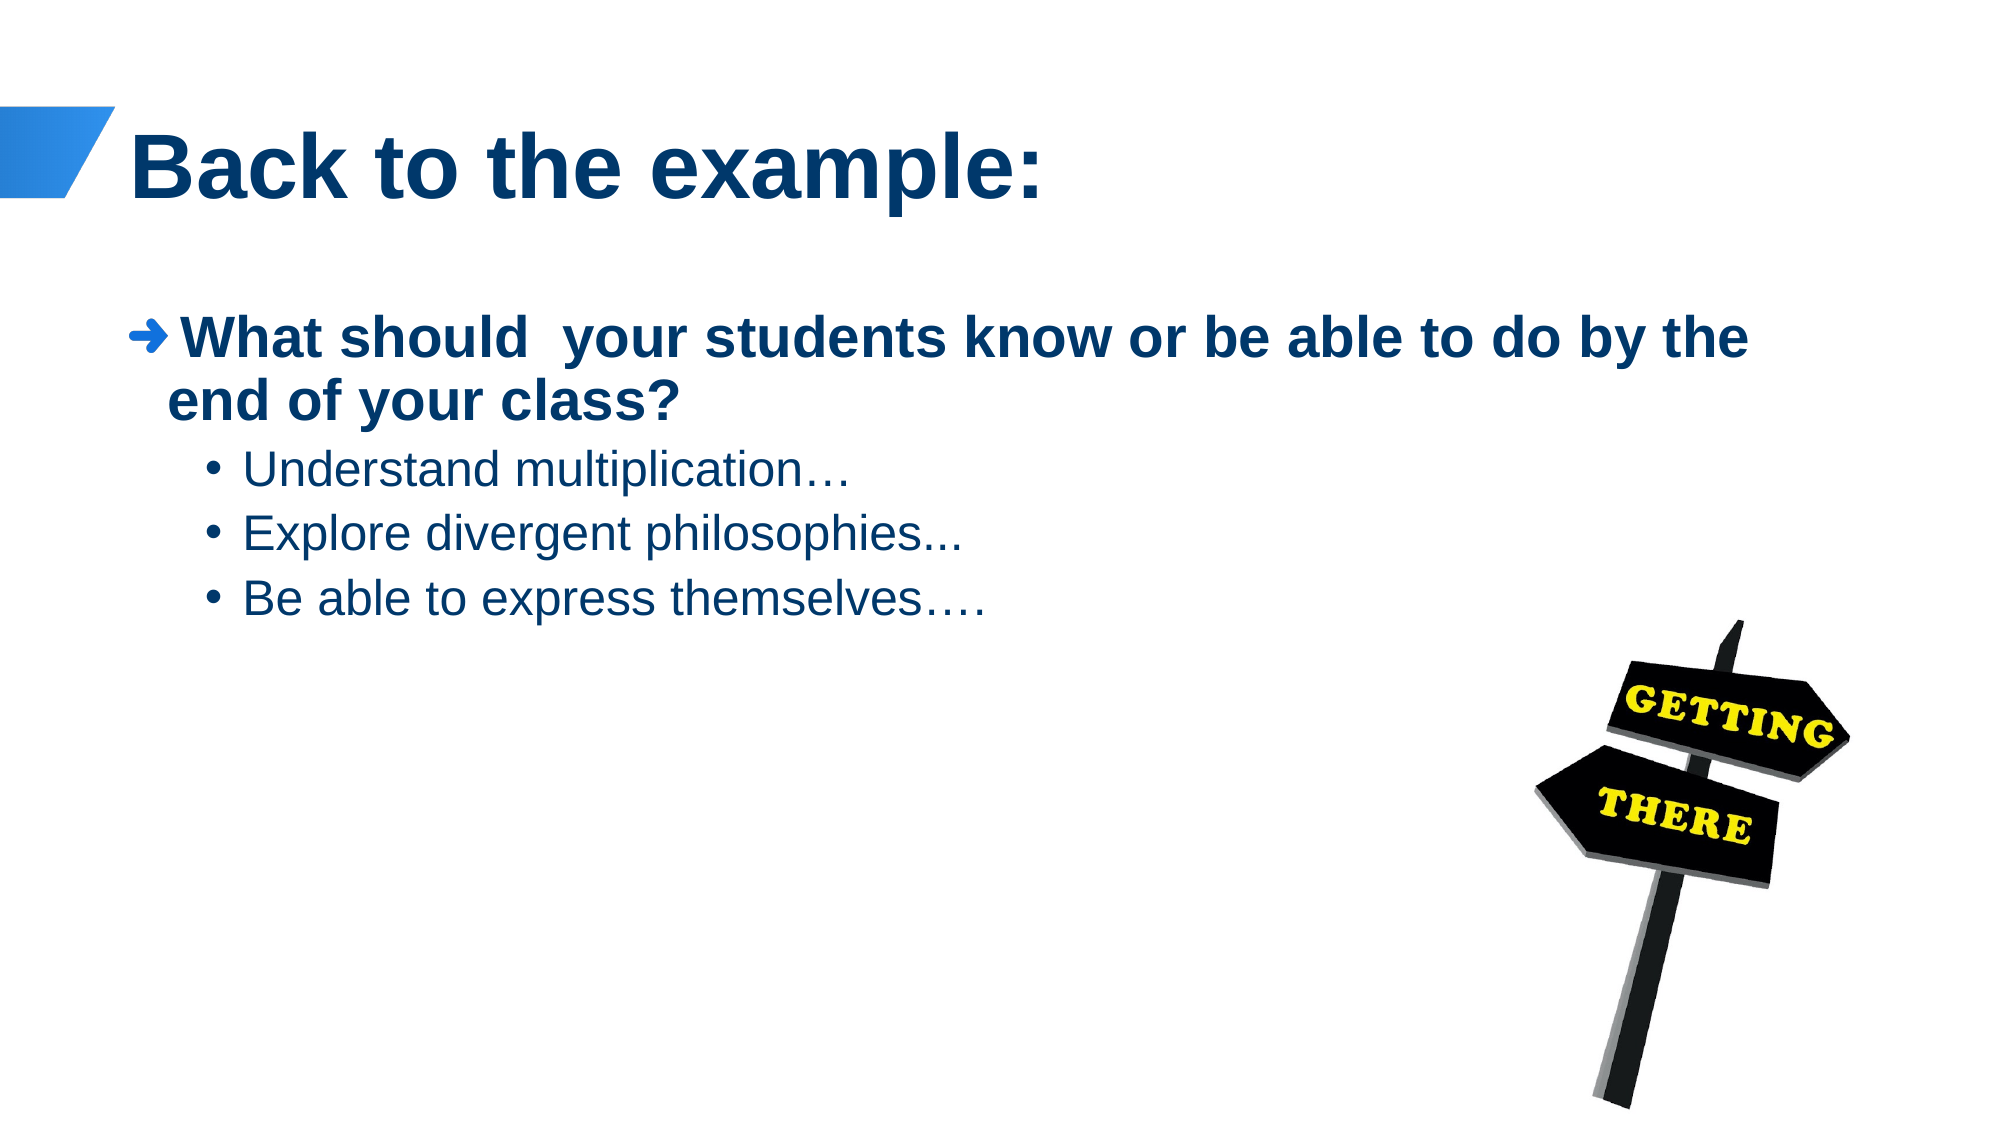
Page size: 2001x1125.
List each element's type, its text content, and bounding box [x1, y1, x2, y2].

picture [0, 46, 132, 265]
list What should your students know or be able to do by the end of your class? Understand multiplication… Explore divergent philosophies... Be able to express themselves…. [114, 299, 1863, 1014]
title Back to the example: [114, 111, 1863, 278]
picture [1431, 604, 1953, 1125]
picture [129, 314, 171, 356]
